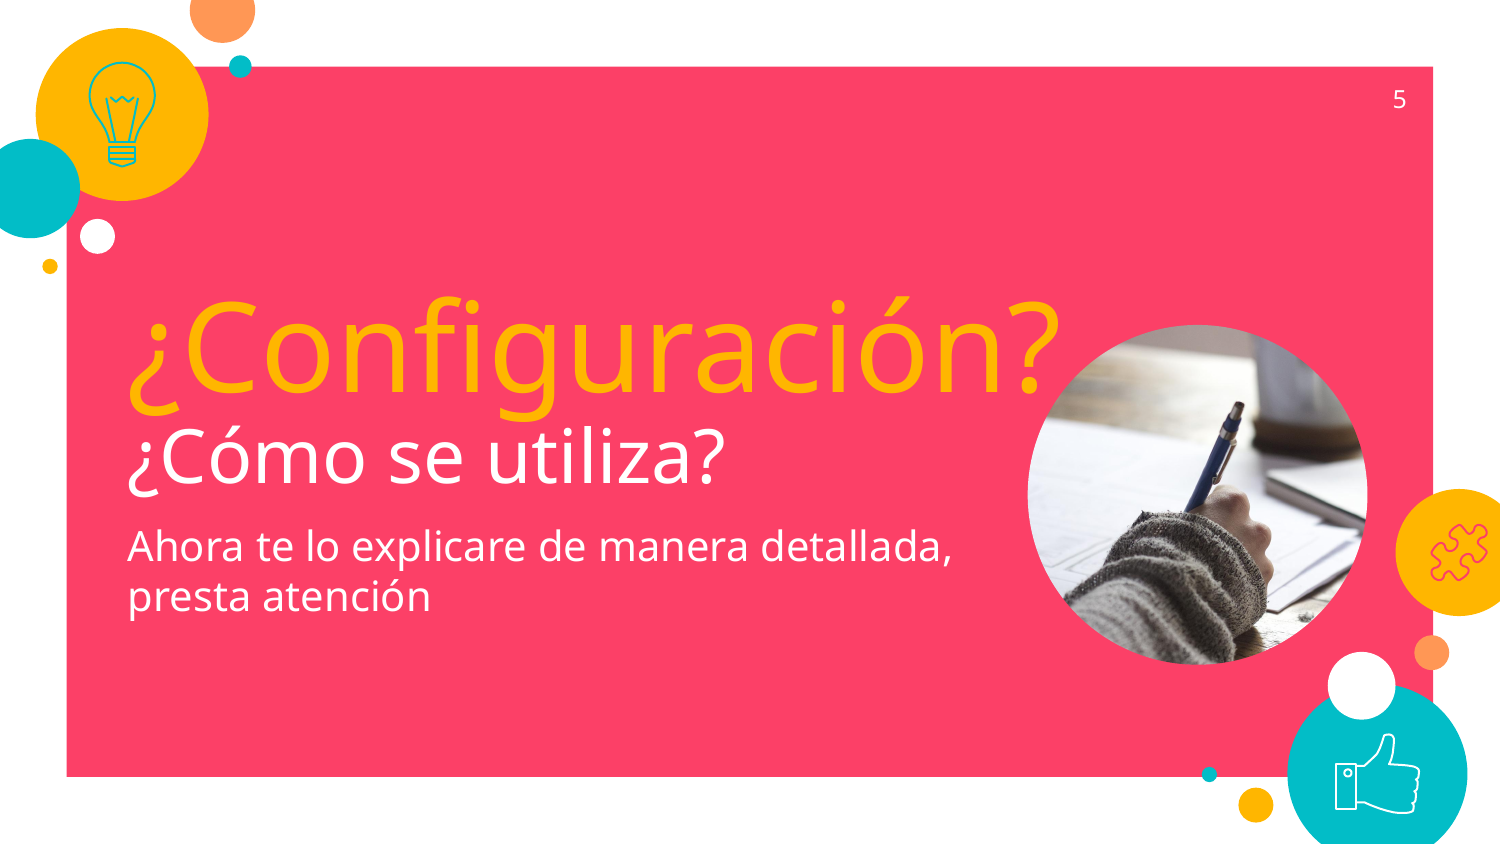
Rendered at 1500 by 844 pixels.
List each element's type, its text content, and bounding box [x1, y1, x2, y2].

subtitle ¿Cómo se utiliza? Ahora te lo explicare de manera detallada, presta atención [112, 394, 1028, 685]
slide_number 5 [1331, 68, 1422, 134]
picture [1027, 324, 1368, 665]
title ¿Configuración? [112, 247, 1195, 394]
